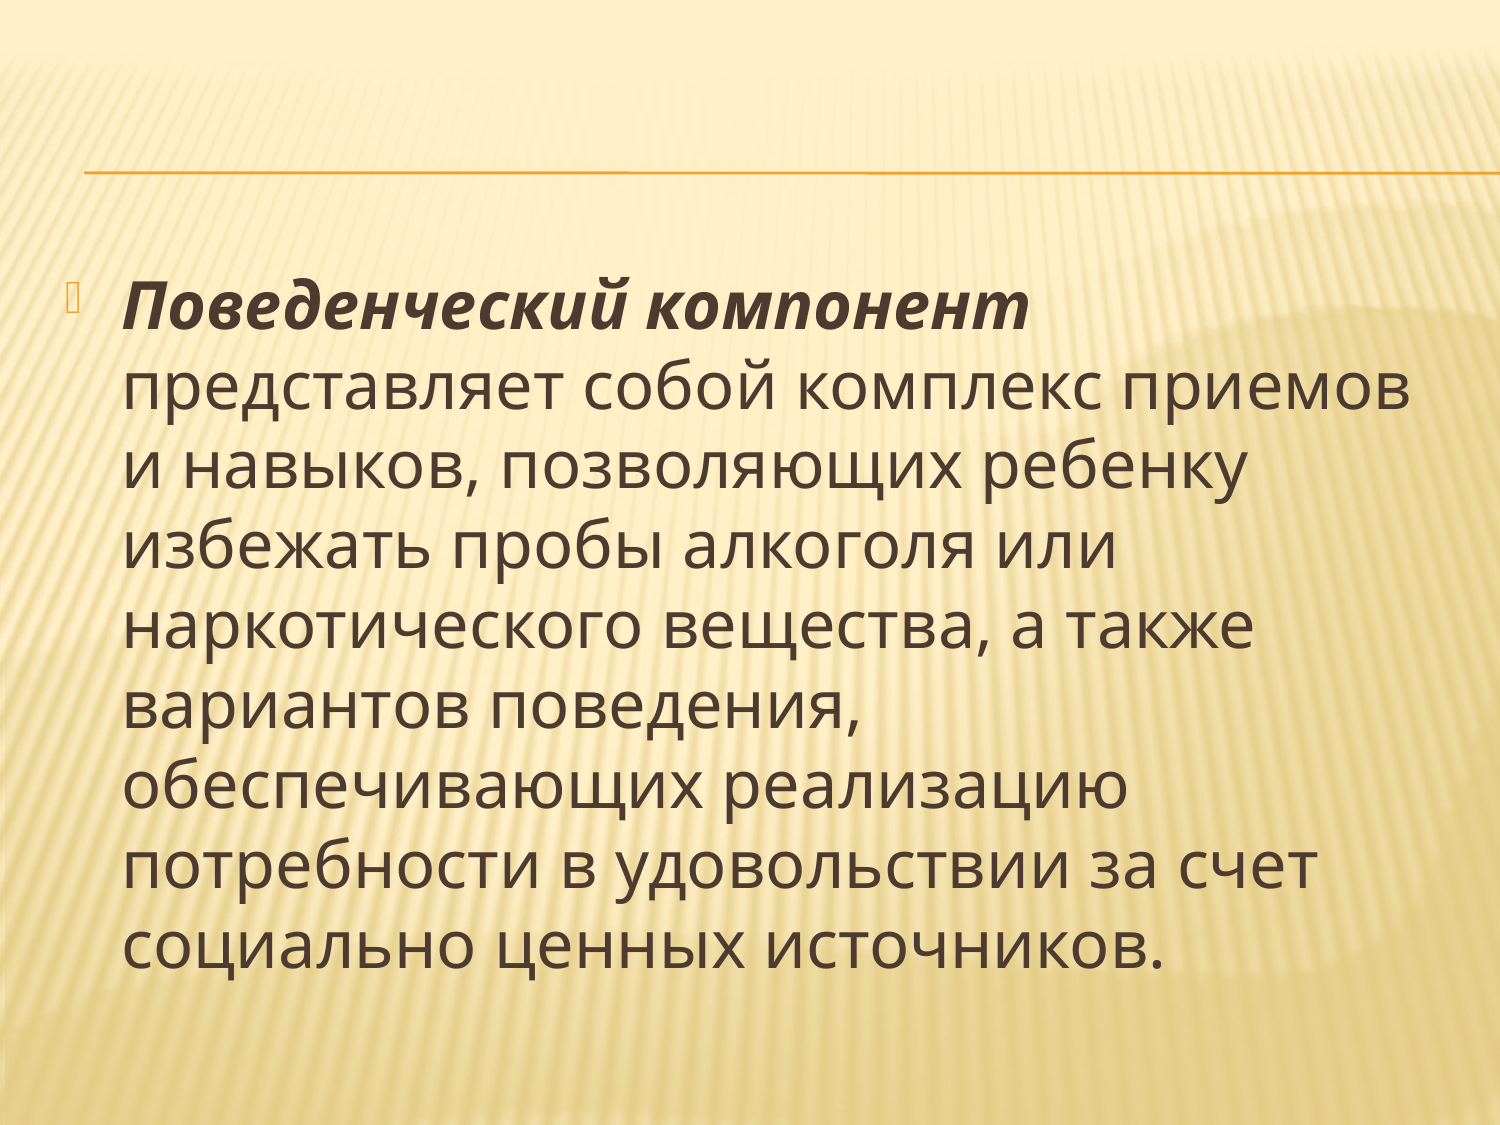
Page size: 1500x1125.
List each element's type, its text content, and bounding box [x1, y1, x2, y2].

list Поведенческий компонент представляет собой комплекс приемов и навыков, позволяющих ребенку избежать пробы алкоголя или наркотического вещества, а также вариантов поведения, обеспечивающих реализацию потребности в удовольствии за счет социально ценных источников. [49, 254, 1476, 998]
